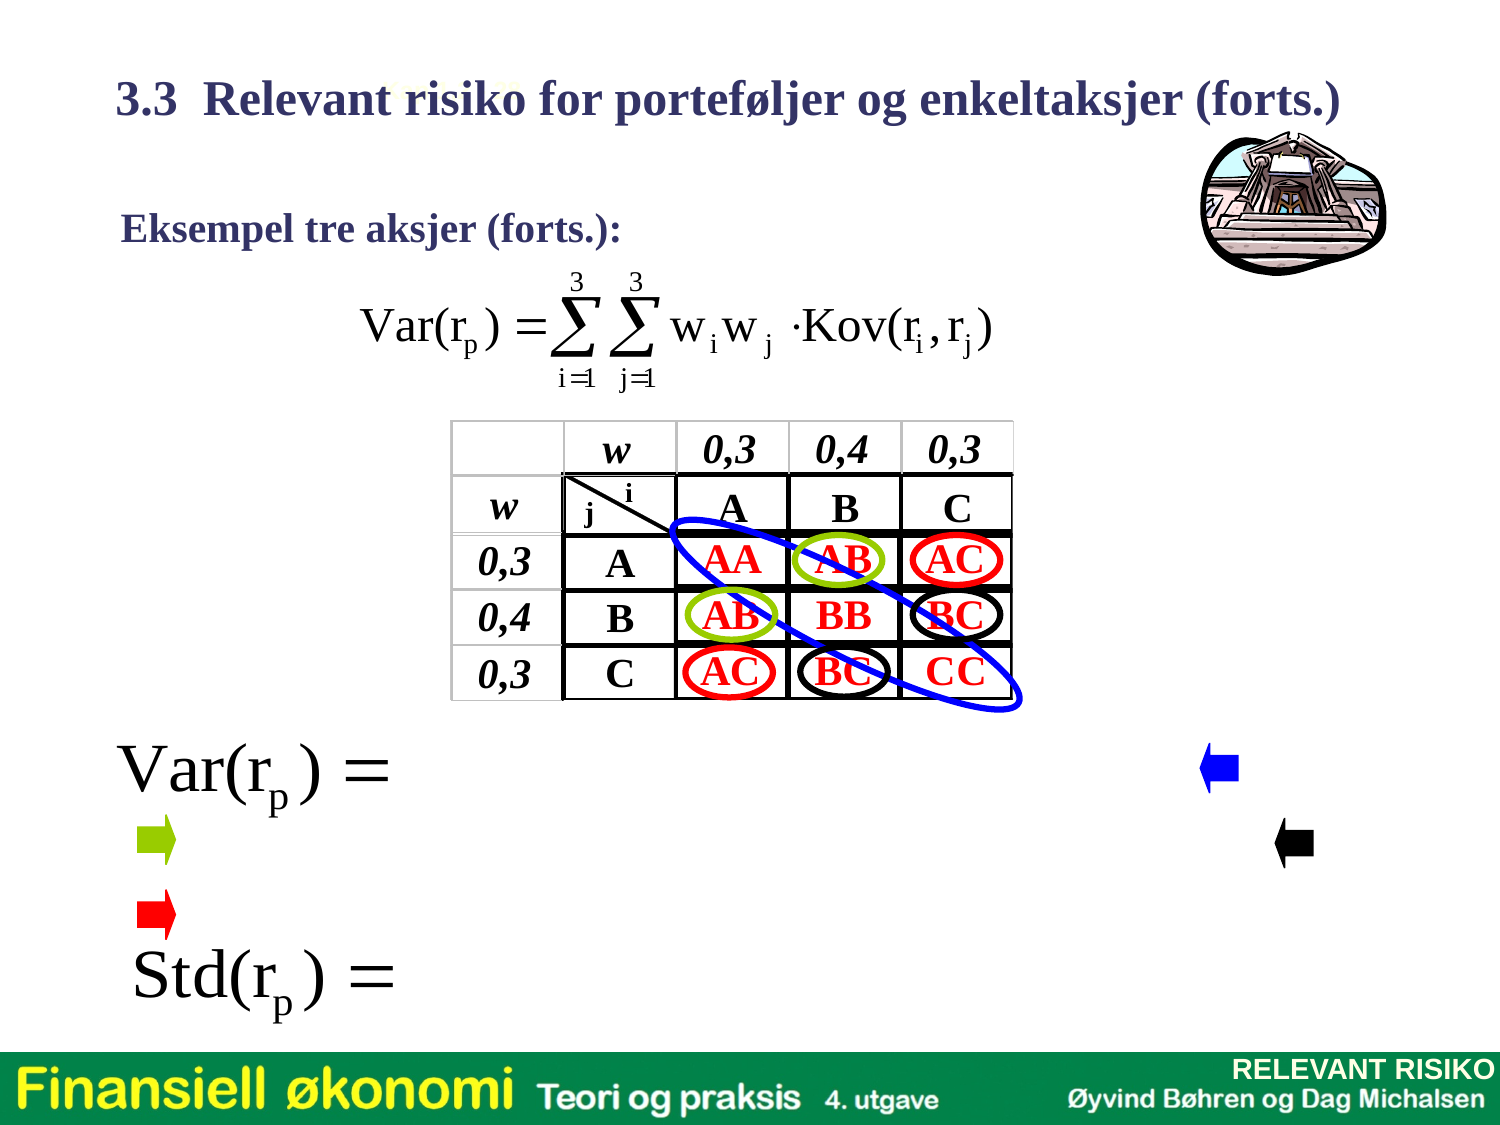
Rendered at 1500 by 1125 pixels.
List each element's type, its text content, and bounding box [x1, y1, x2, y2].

text_box [137, 889, 176, 927]
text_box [685, 534, 1001, 698]
text_box RELEVANT RISIKO [940, 1034, 1500, 1095]
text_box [450, 420, 1016, 703]
picture [1200, 130, 1389, 278]
text_box [137, 841, 175, 865]
picture [0, 1052, 1500, 1125]
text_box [105, 721, 391, 832]
text_box [1275, 818, 1313, 869]
text_box Eksempel tre aksjer (forts.): [105, 198, 926, 259]
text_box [351, 259, 1001, 403]
text_box 3.3 Relevant risiko for porteføljer og enkeltaksjer (forts.) [100, 64, 1363, 165]
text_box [123, 928, 396, 1038]
text_box [1200, 743, 1238, 794]
